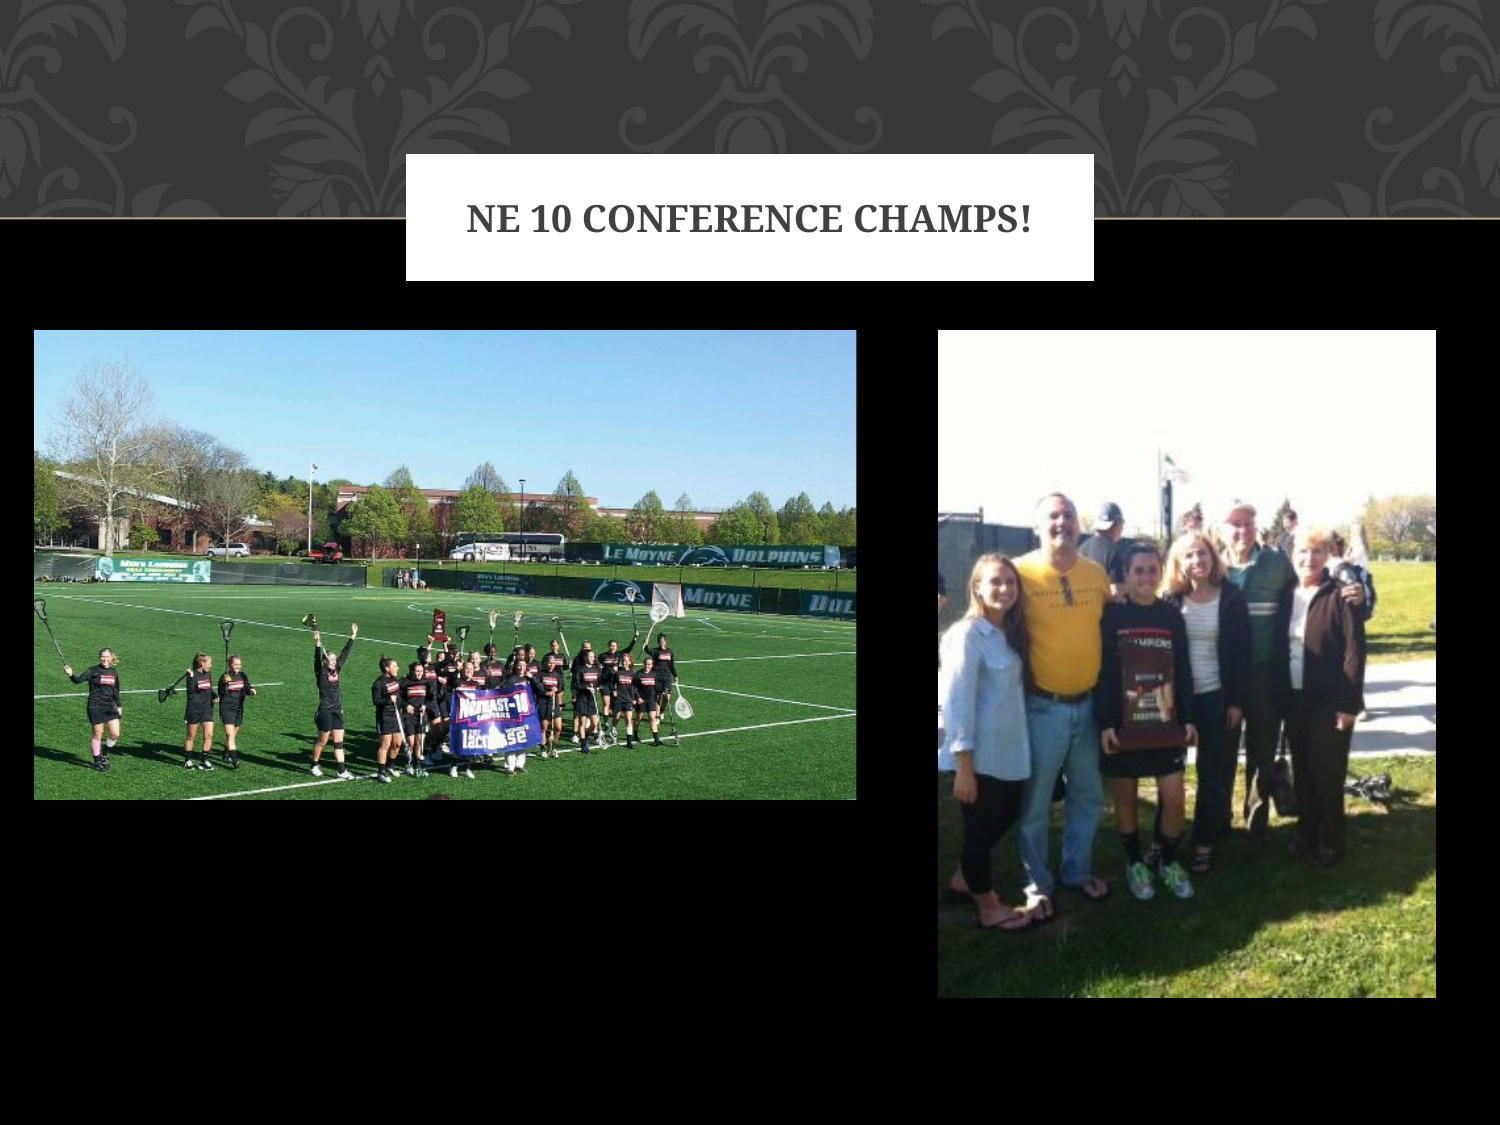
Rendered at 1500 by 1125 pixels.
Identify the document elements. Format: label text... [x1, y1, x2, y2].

picture [937, 330, 1437, 998]
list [0, 330, 857, 800]
title Ne 10 Conference CHAMPS! [406, 154, 1094, 281]
